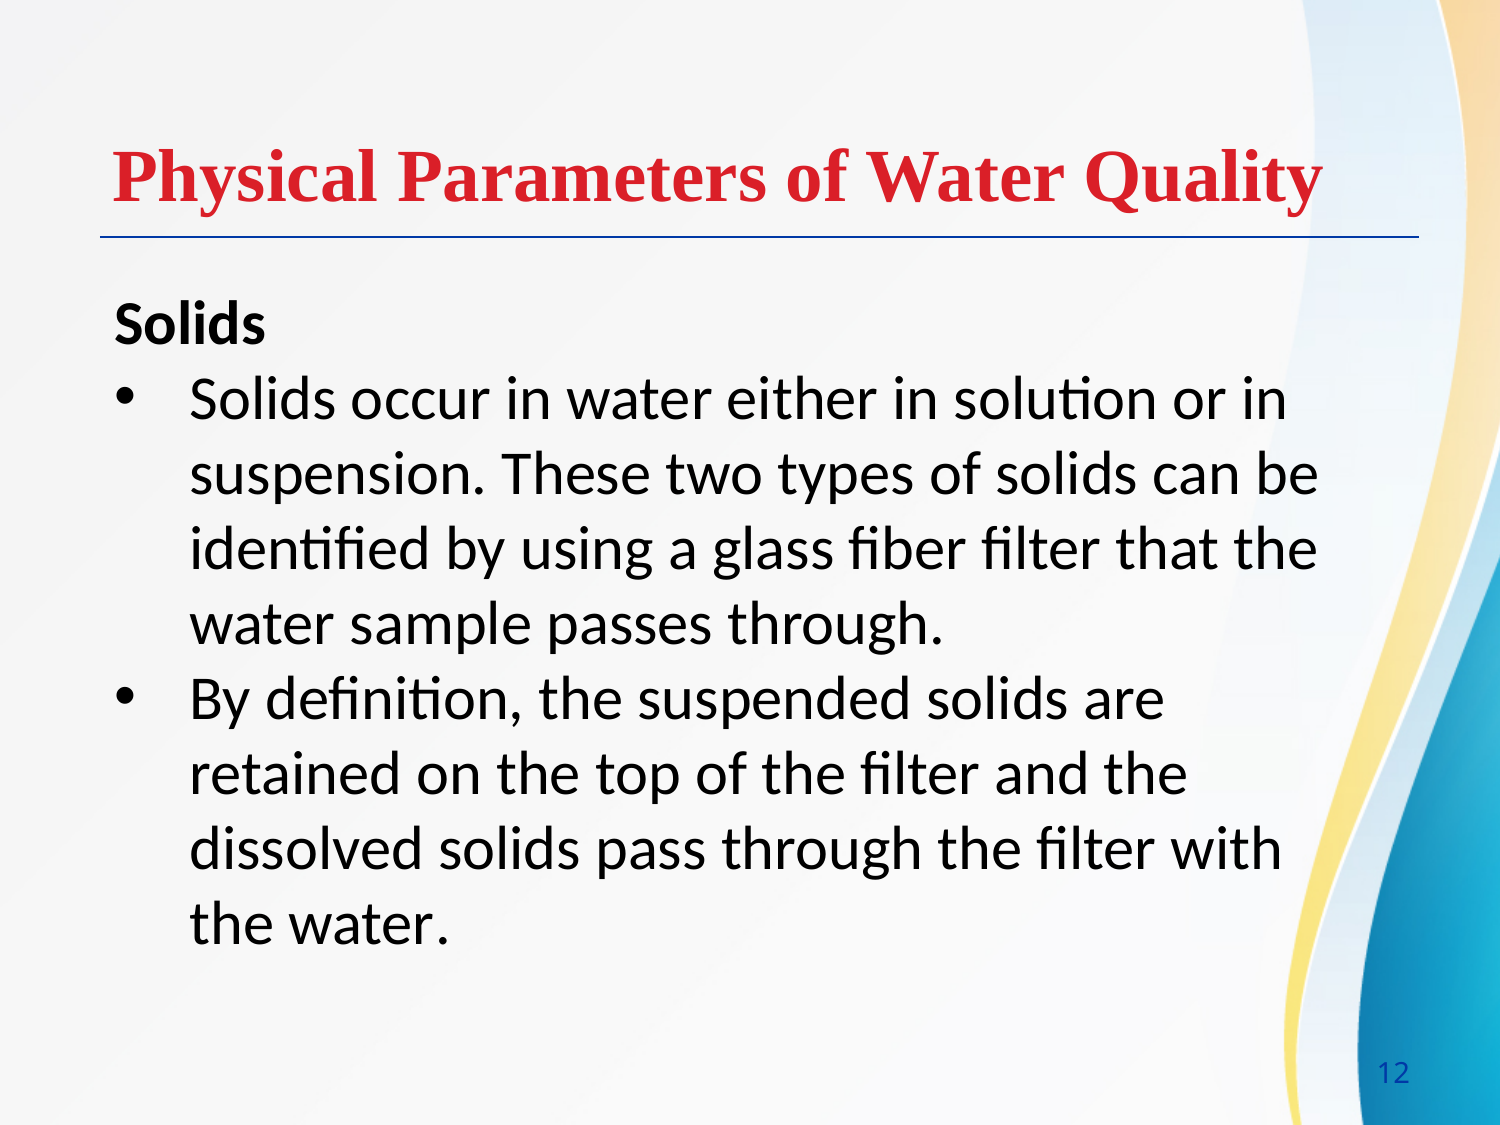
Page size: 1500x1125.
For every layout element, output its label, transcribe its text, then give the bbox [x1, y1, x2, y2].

text_box Physical Parameters of Water Quality [0, 118, 1438, 224]
text_box 12 [1074, 1012, 1425, 1073]
text_box Solids Solids occur in water either in solution or in suspension. These two types of solids can be identified by using a glass fiber filter that the water sample passes through. By definition, the suspended solids are retained on the top of the filter and the dissolved solids pass through the filter with the water. [99, 275, 1363, 965]
picture [0, 0, 1500, 1125]
